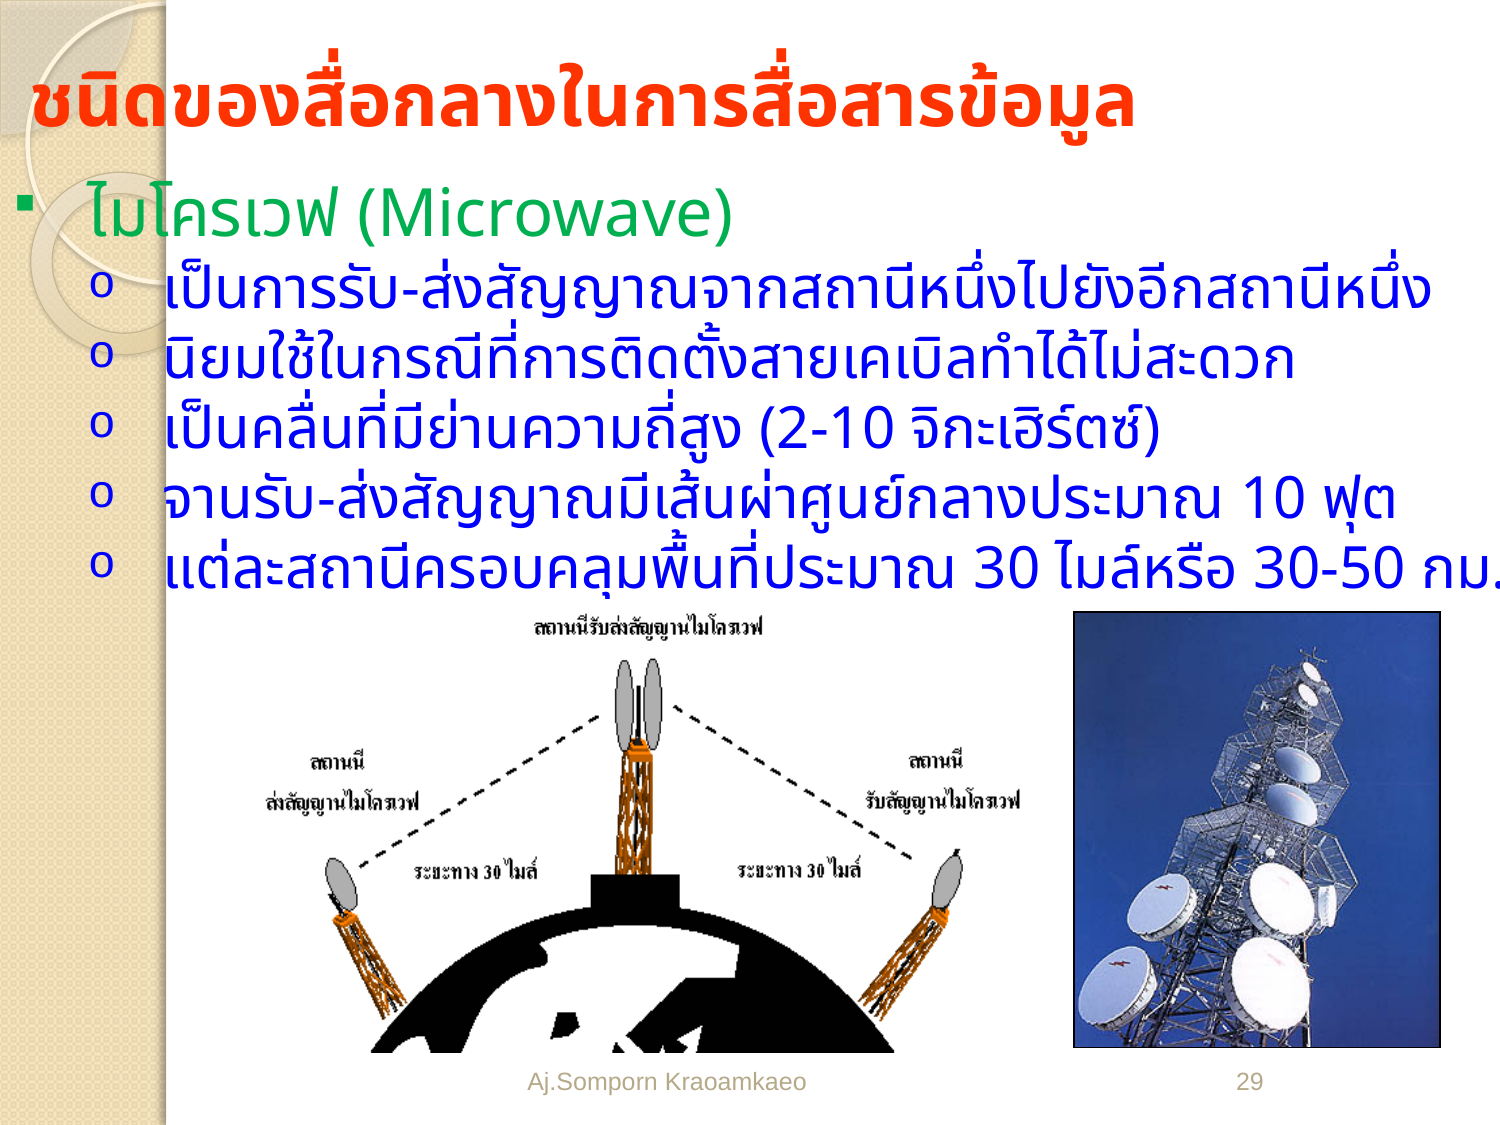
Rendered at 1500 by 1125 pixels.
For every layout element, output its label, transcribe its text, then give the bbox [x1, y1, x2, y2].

text_box ชนิดของสื่อกลางในการสื่อสารข้อมูล [15, 44, 1156, 149]
slide_number 29 [1074, 1058, 1425, 1103]
picture [262, 599, 1026, 1054]
text_box ไมโครเวฟ (Microwave) เป็นการรับ-ส่งสัญญาณจากสถานีหนึ่งไปยังอีกสถานีหนึ่ง นิยมใช้ในกรณีที่การติดตั้งสายเคเบิลทำได้ไม่สะดวก เป็นคลื่นที่มีย่านความถี่สูง (2-10 จิกะเฮิร์ตซ์) จานรับ-ส่งสัญญาณมีเส้นผ่าศูนย์กลางประมาณ 10 ฟุต แต่ละสถานีครอบคลุมพื้นที่ประมาณ 30 ไมล์หรือ 30-50 กม. [0, 162, 1500, 608]
picture [1074, 612, 1440, 1048]
footer Aj.Somporn Kraoamkaeo [512, 1065, 988, 1103]
